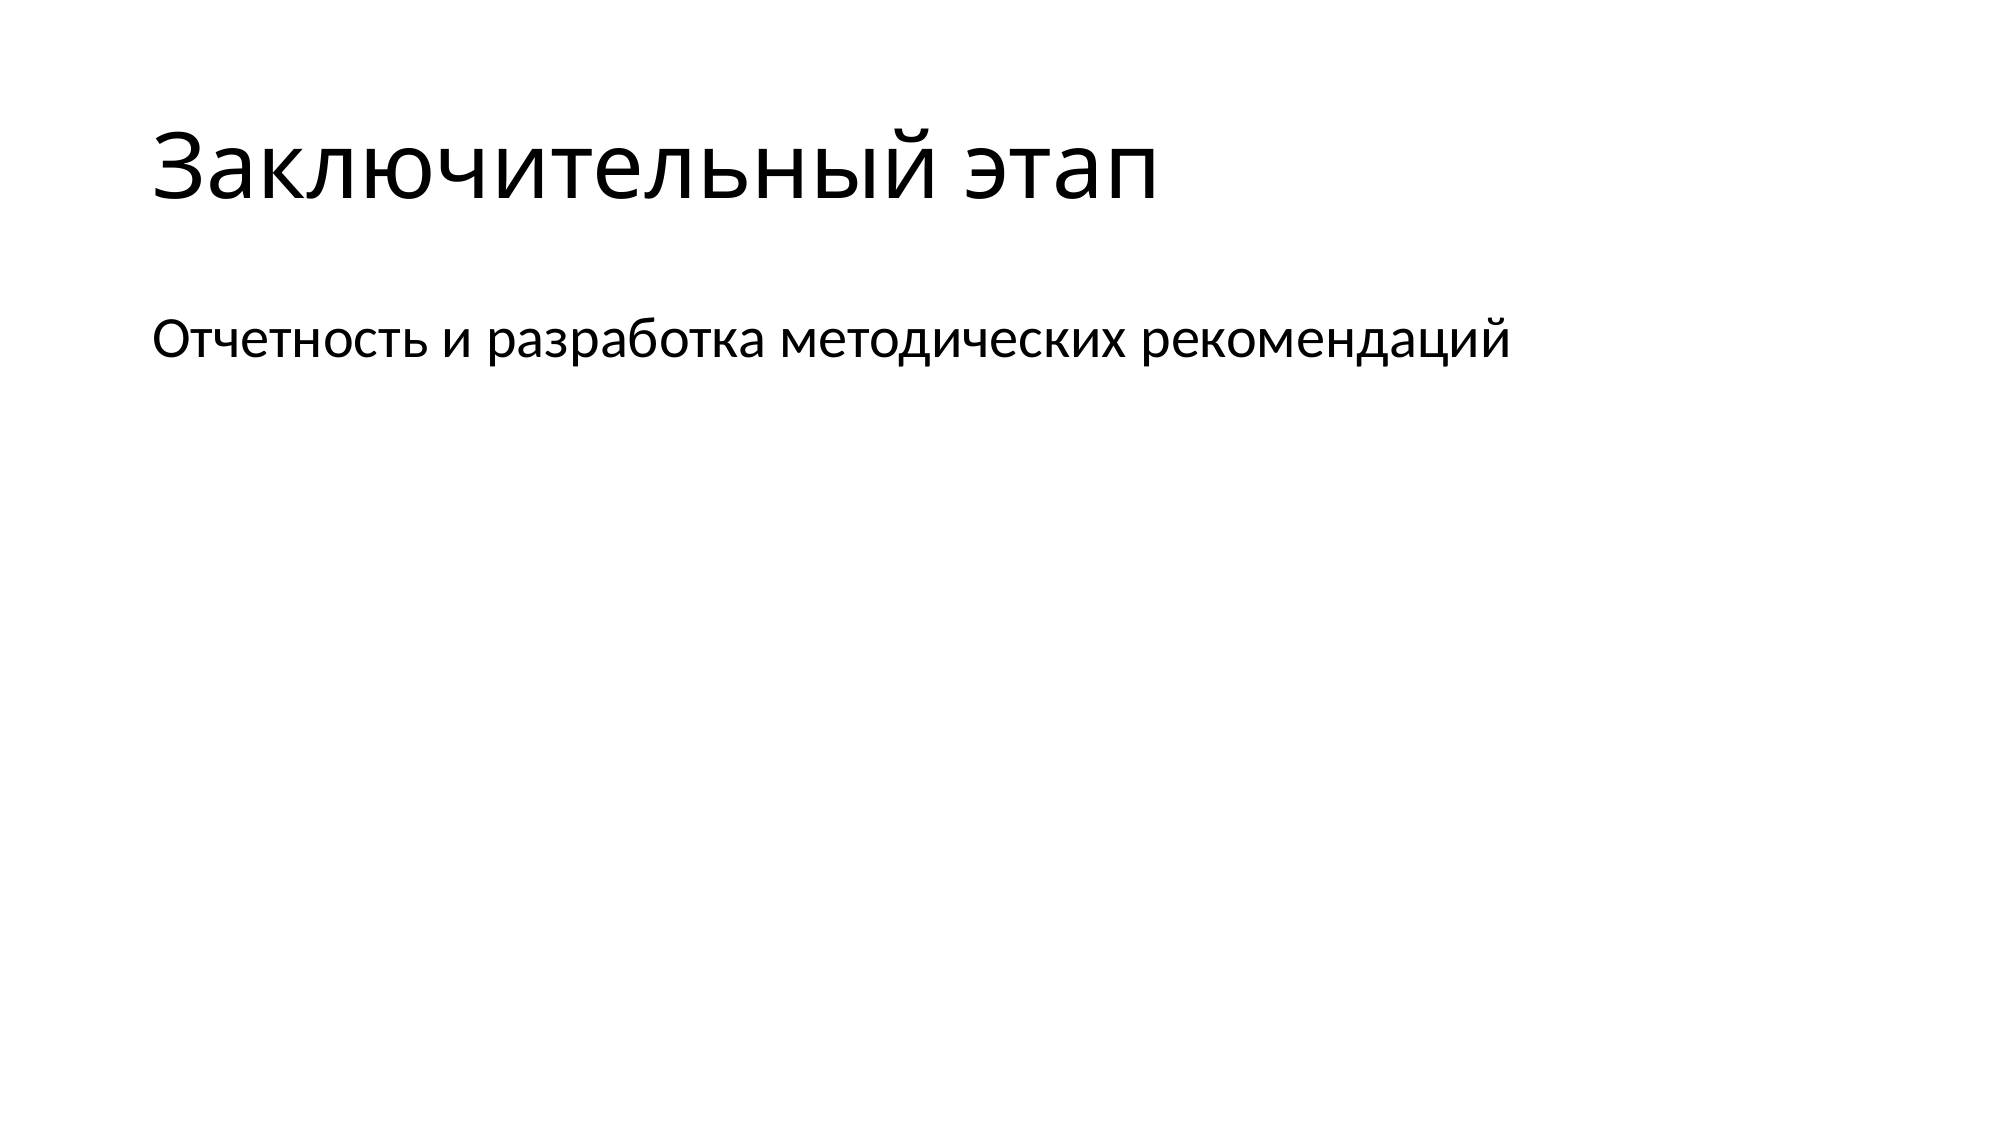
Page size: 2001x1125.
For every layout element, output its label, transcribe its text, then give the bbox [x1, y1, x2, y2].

title Заключительный этап [137, 59, 1863, 278]
list Отчетность и разработка методических рекомендаций [137, 299, 1863, 1014]
